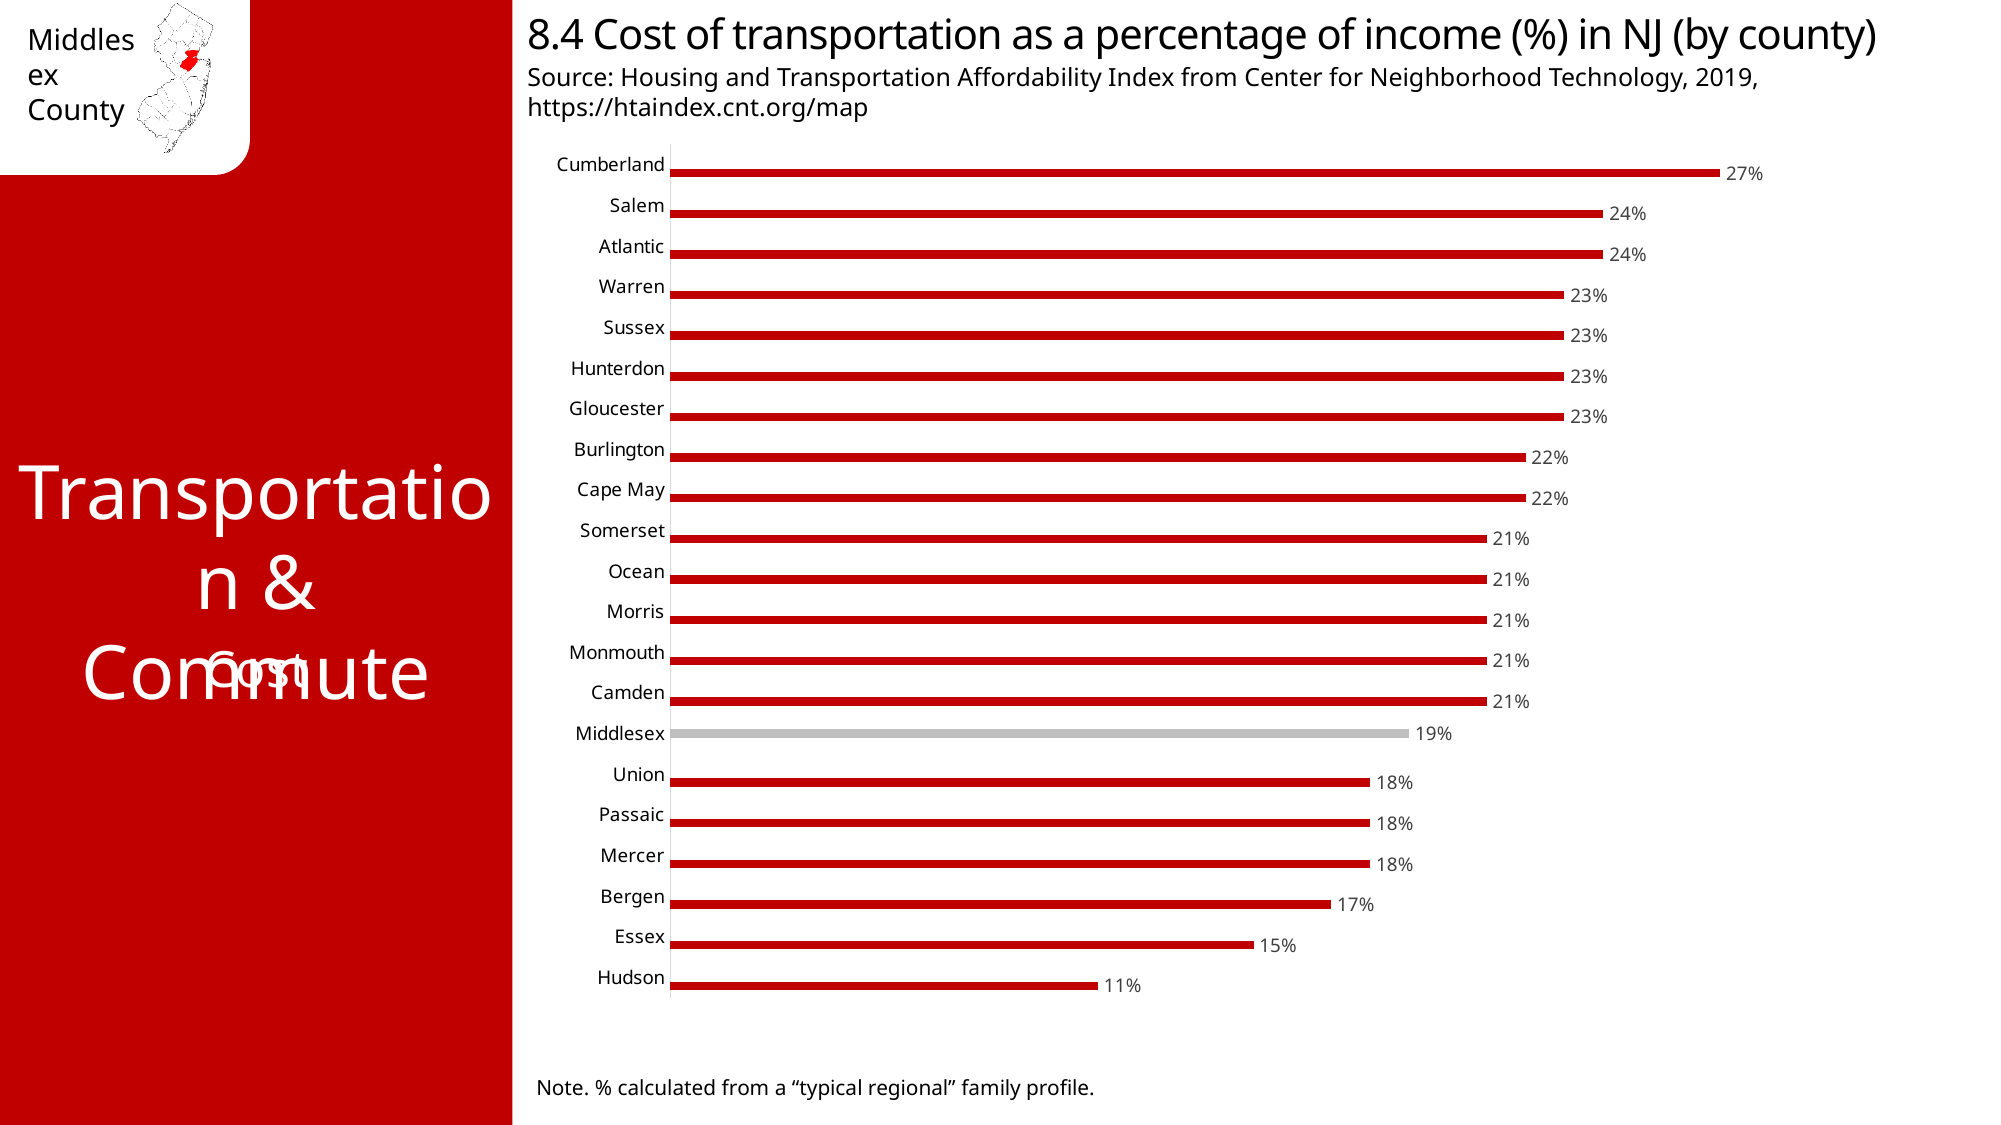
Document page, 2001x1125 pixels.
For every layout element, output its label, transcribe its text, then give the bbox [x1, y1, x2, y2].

text_box Transportation & Commute [0, 437, 513, 723]
text_box Note. % calculated from a “typical regional” family profile. [521, 1049, 1872, 1125]
text_box 8.4 Cost of transportation as a percentage of income (%) in NJ (by county) [512, 0, 1992, 65]
text_box Source: Housing and Transportation Affordability Index from Center for Neighborhood Technology, 2019, https://htaindex.cnt.org/map [512, 65, 1891, 130]
chart [529, 126, 1864, 1016]
picture [137, 3, 213, 153]
text_box Cost [95, 630, 418, 706]
